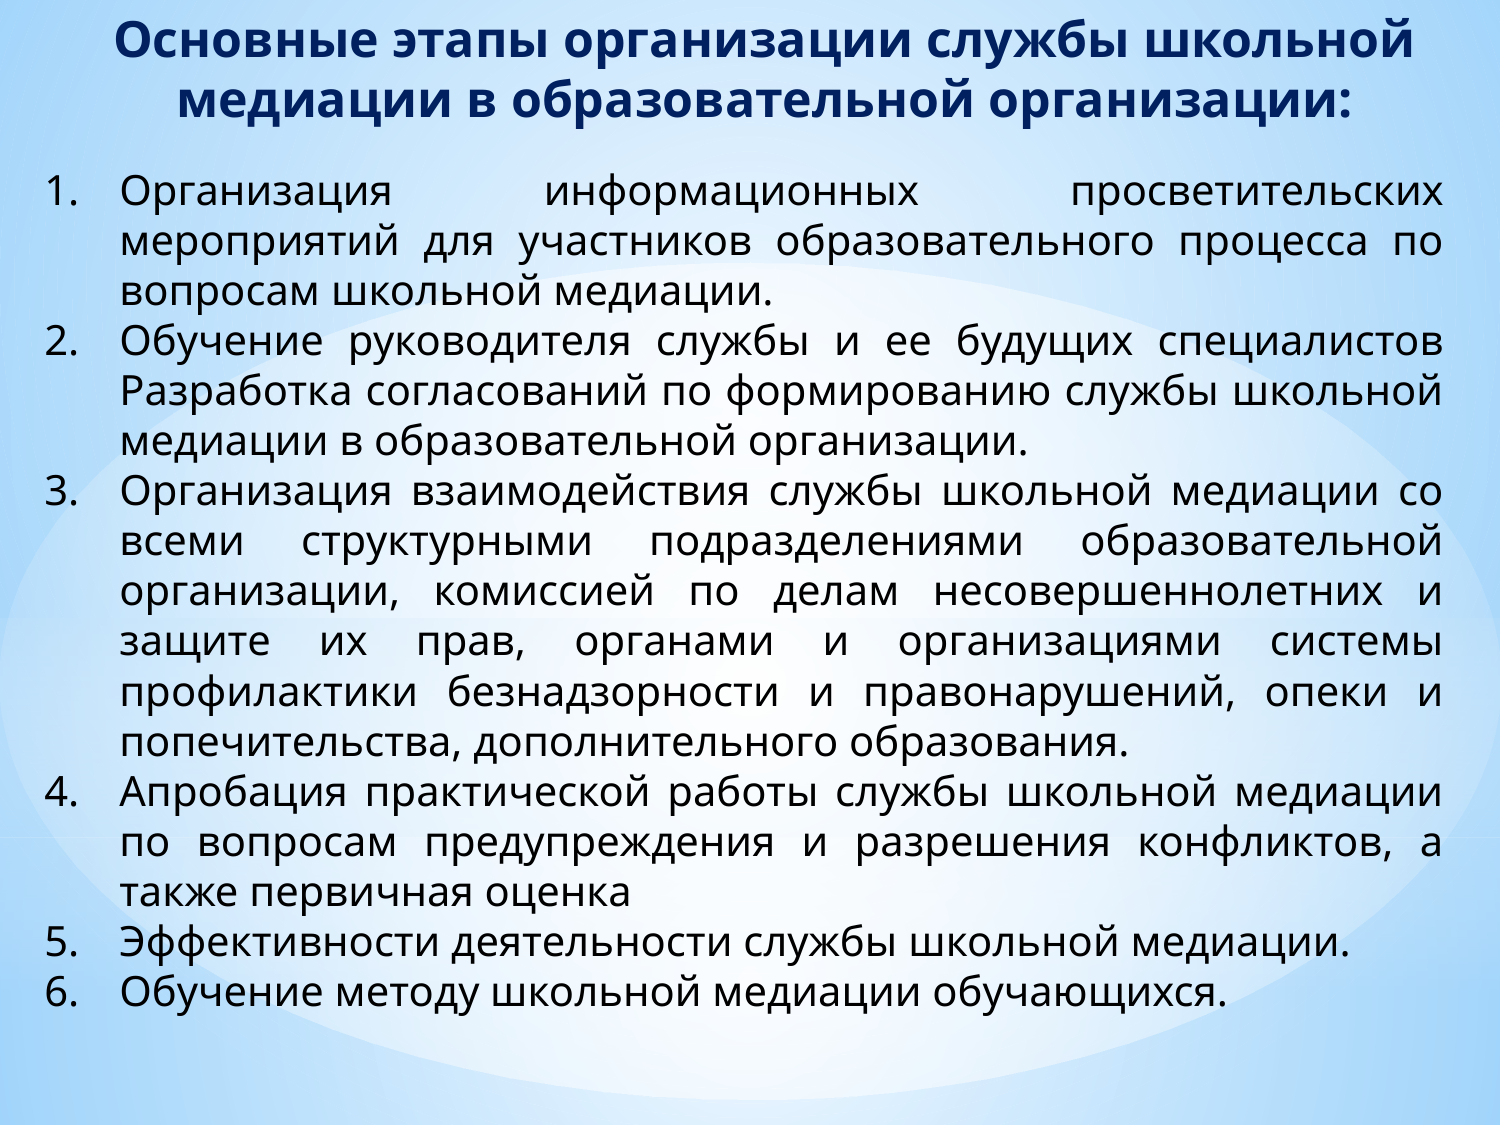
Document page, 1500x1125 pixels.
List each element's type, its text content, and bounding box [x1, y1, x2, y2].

text_box Организация информационных просветительских мероприятий для участников образовательного процесса по вопросам школьной медиации. Обучение руководителя службы и ее будущих специалистов Разработка согласований по формированию службы школьной медиации в образовательной организации. Организация взаимодействия службы школьной медиации со всеми структурными подразделениями образовательной организации, комиссией по делам несовершеннолетних и защите их прав, органами и организациями системы профилактики безнадзорности и правонарушений, опеки и попечительства, дополнительного образования. Апробация практической работы службы школьной медиации по вопросам предупреждения и разрешения конфликтов, а также первичная оценка Эффективности деятельности службы школьной медиации. Обучение методу школьной медиации обучающихся. [29, 156, 1459, 1122]
text_box Основные этапы организации службы школьной медиации в образовательной организации: [29, 0, 1500, 185]
